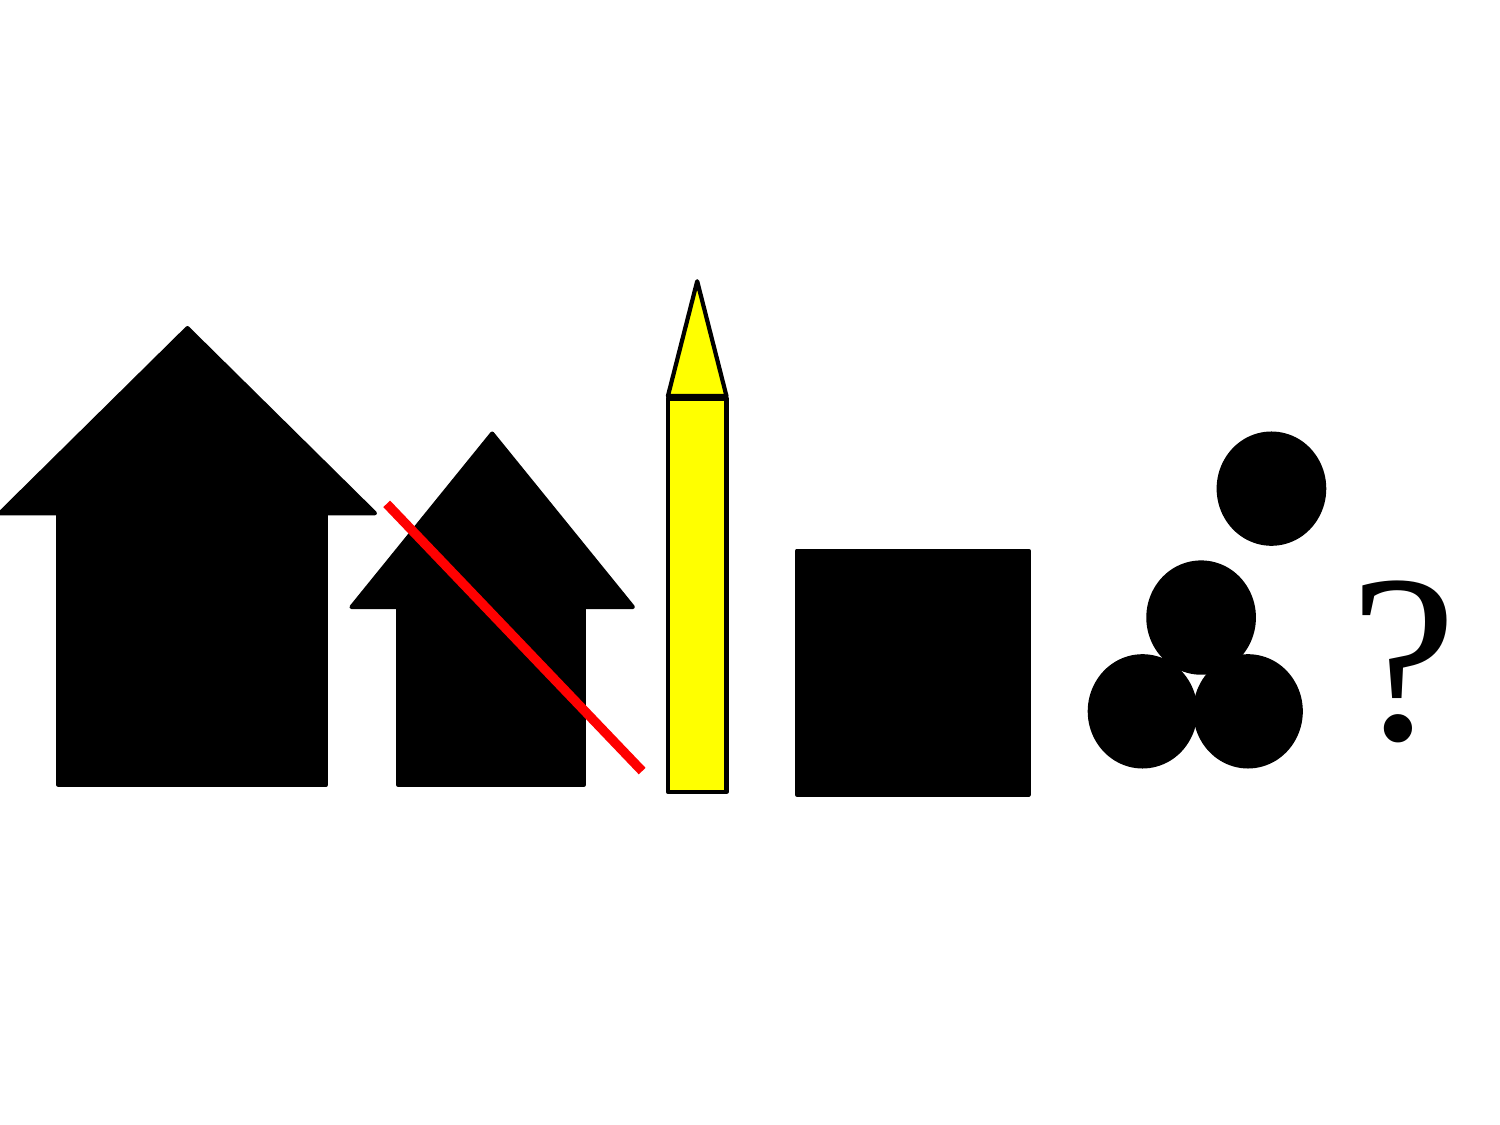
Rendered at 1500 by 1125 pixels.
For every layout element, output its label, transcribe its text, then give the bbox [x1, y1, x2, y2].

text_box ? [1335, 492, 1453, 795]
text_box [1146, 560, 1256, 675]
text_box [1087, 654, 1195, 769]
text_box [1216, 431, 1327, 546]
text_box [56, 516, 328, 787]
text_box [429, 431, 556, 508]
text_box [665, 279, 729, 399]
text_box [666, 398, 729, 794]
text_box [0, 326, 377, 516]
text_box [396, 774, 586, 787]
text_box [349, 574, 375, 610]
text_box [795, 549, 1031, 797]
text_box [380, 509, 649, 766]
text_box [1193, 654, 1303, 769]
